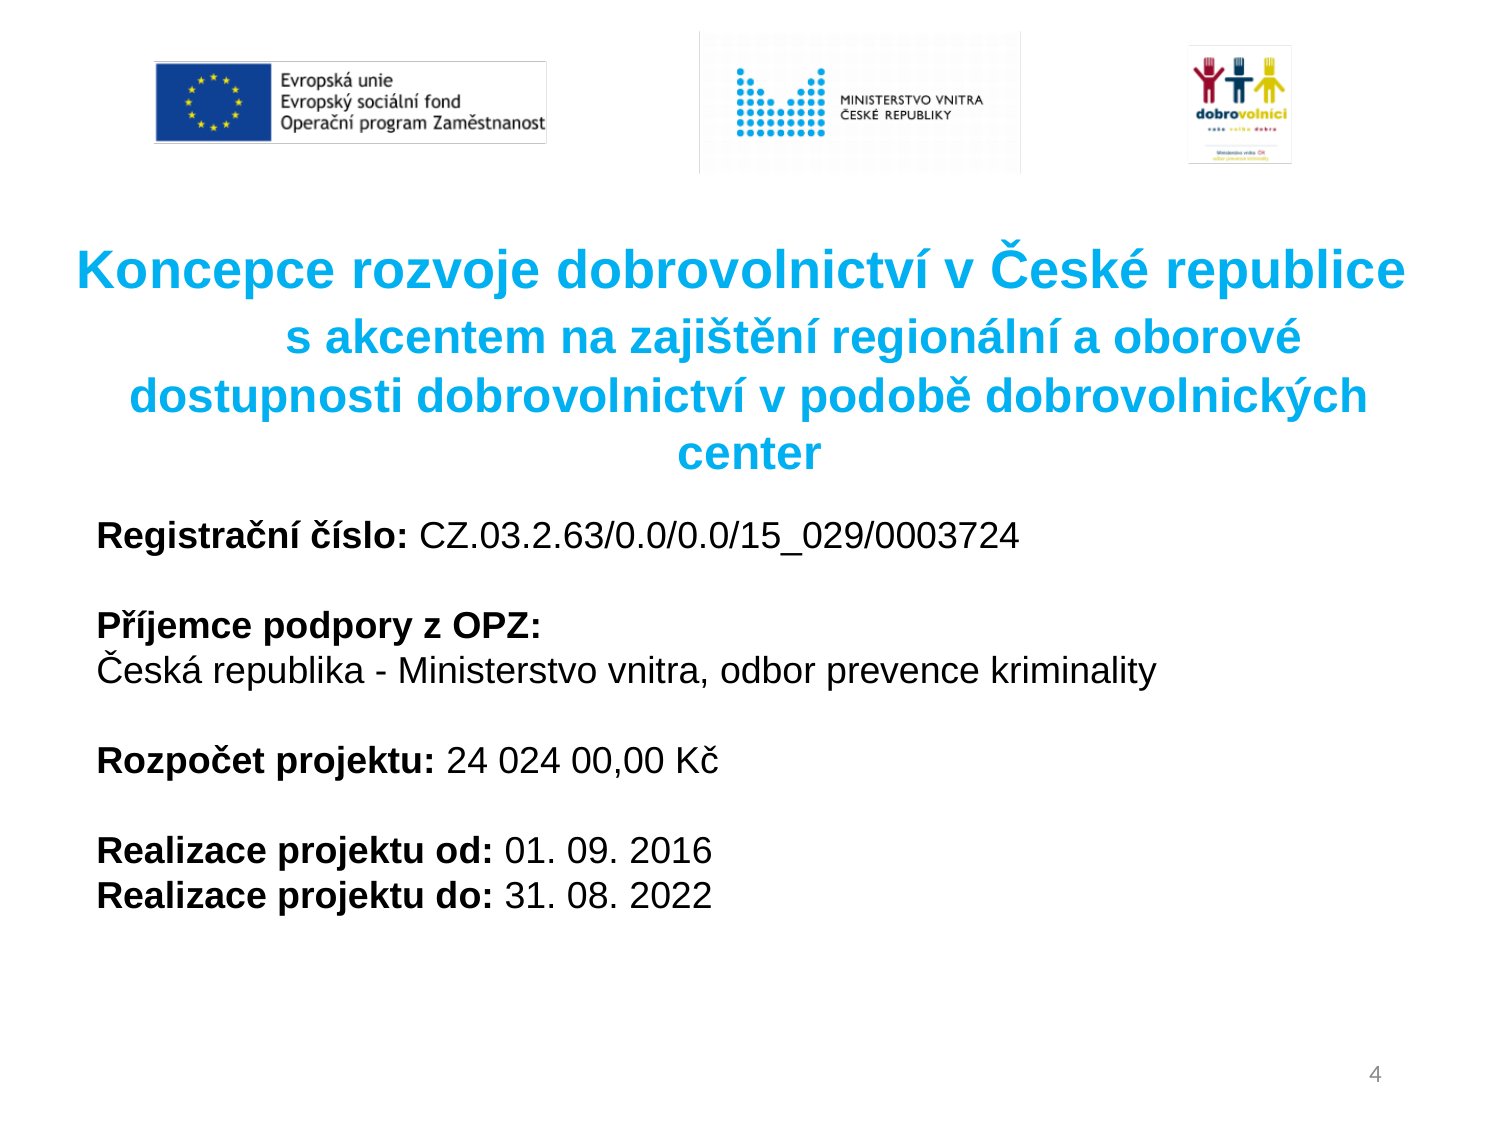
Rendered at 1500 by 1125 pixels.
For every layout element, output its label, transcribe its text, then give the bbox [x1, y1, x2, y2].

text_box Koncepce rozvoje dobrovolnictví v České republice s akcentem na zajištění regionální a oborové dostupnosti dobrovolnictví v podobě dobrovolnických center [56, 227, 1444, 487]
slide_number 4 [1059, 1042, 1397, 1103]
text_box Registrační číslo: CZ.03.2.63/0.0/0.0/15_029/0003724 Příjemce podpory z OPZ: Česká republika - Ministerstvo vnitra, odbor prevence kriminality Rozpočet projektu: 24 024 00,00 Kč Realizace projektu od: 01. 09. 2016 Realizace projektu do: 31. 08. 2022 [81, 503, 1419, 924]
picture [152, 31, 1293, 174]
